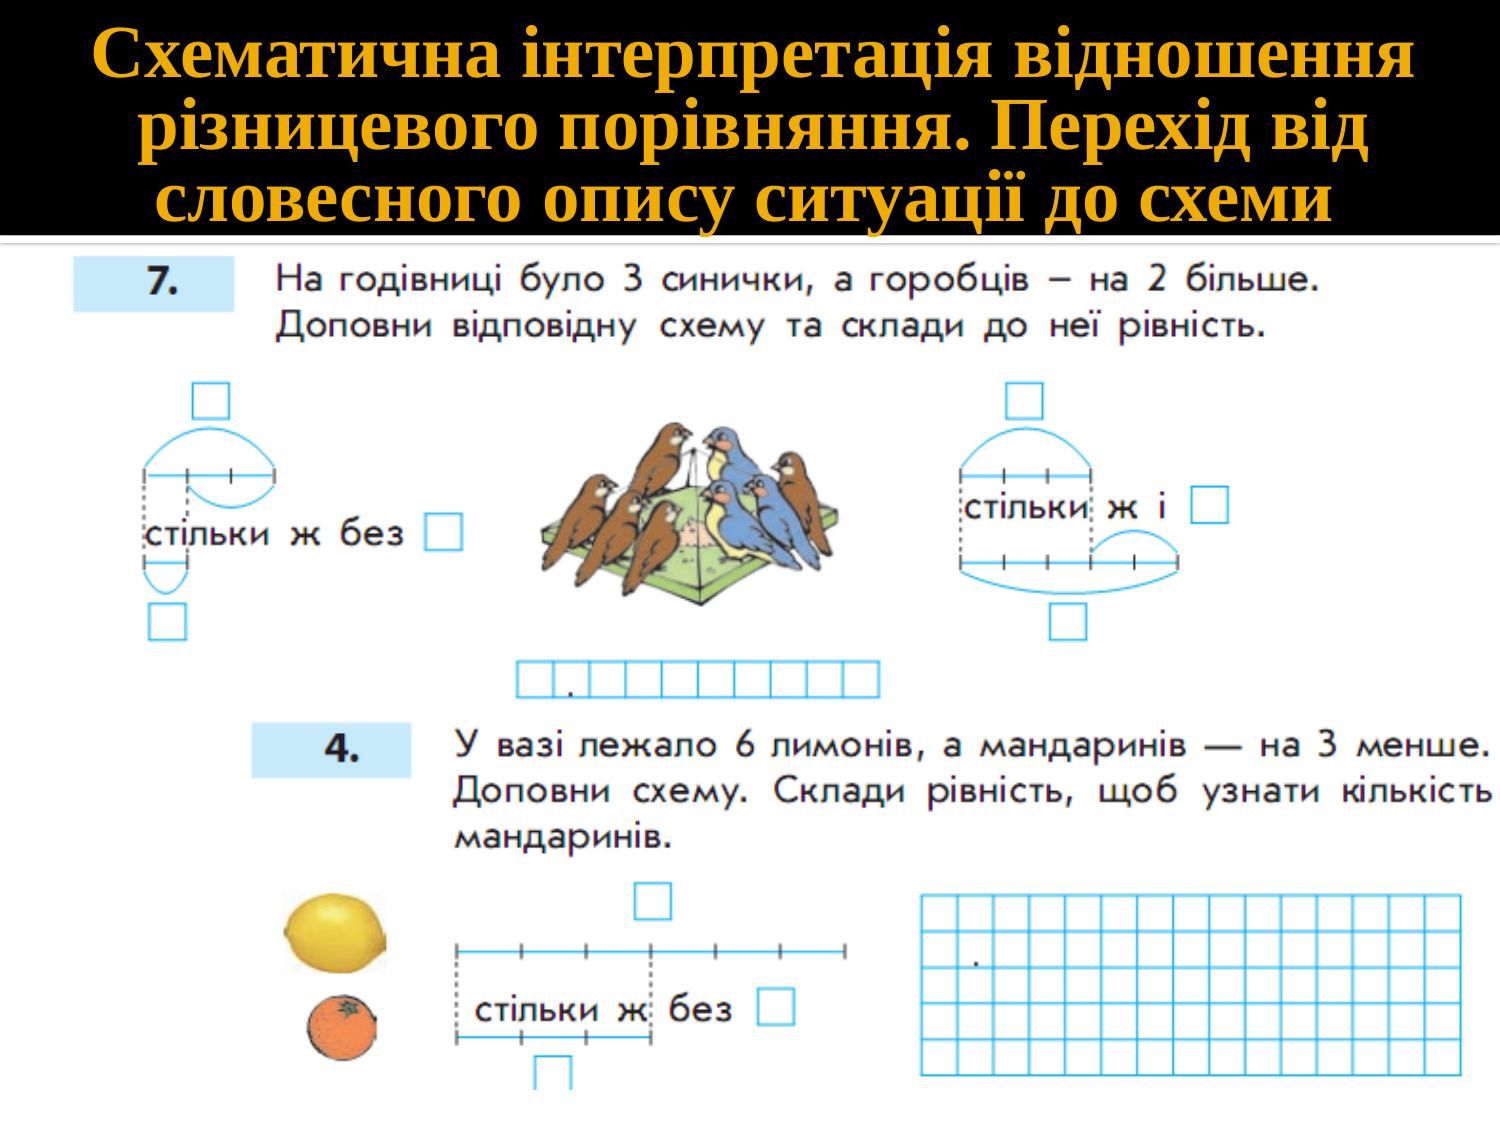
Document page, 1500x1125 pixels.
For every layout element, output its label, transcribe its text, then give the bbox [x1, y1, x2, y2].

title Схематична інтерпретація відношення різницевого порівняння. Перехід від словесного опису ситуації до схеми [75, 25, 1425, 231]
picture [245, 711, 1498, 1090]
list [64, 249, 1329, 708]
